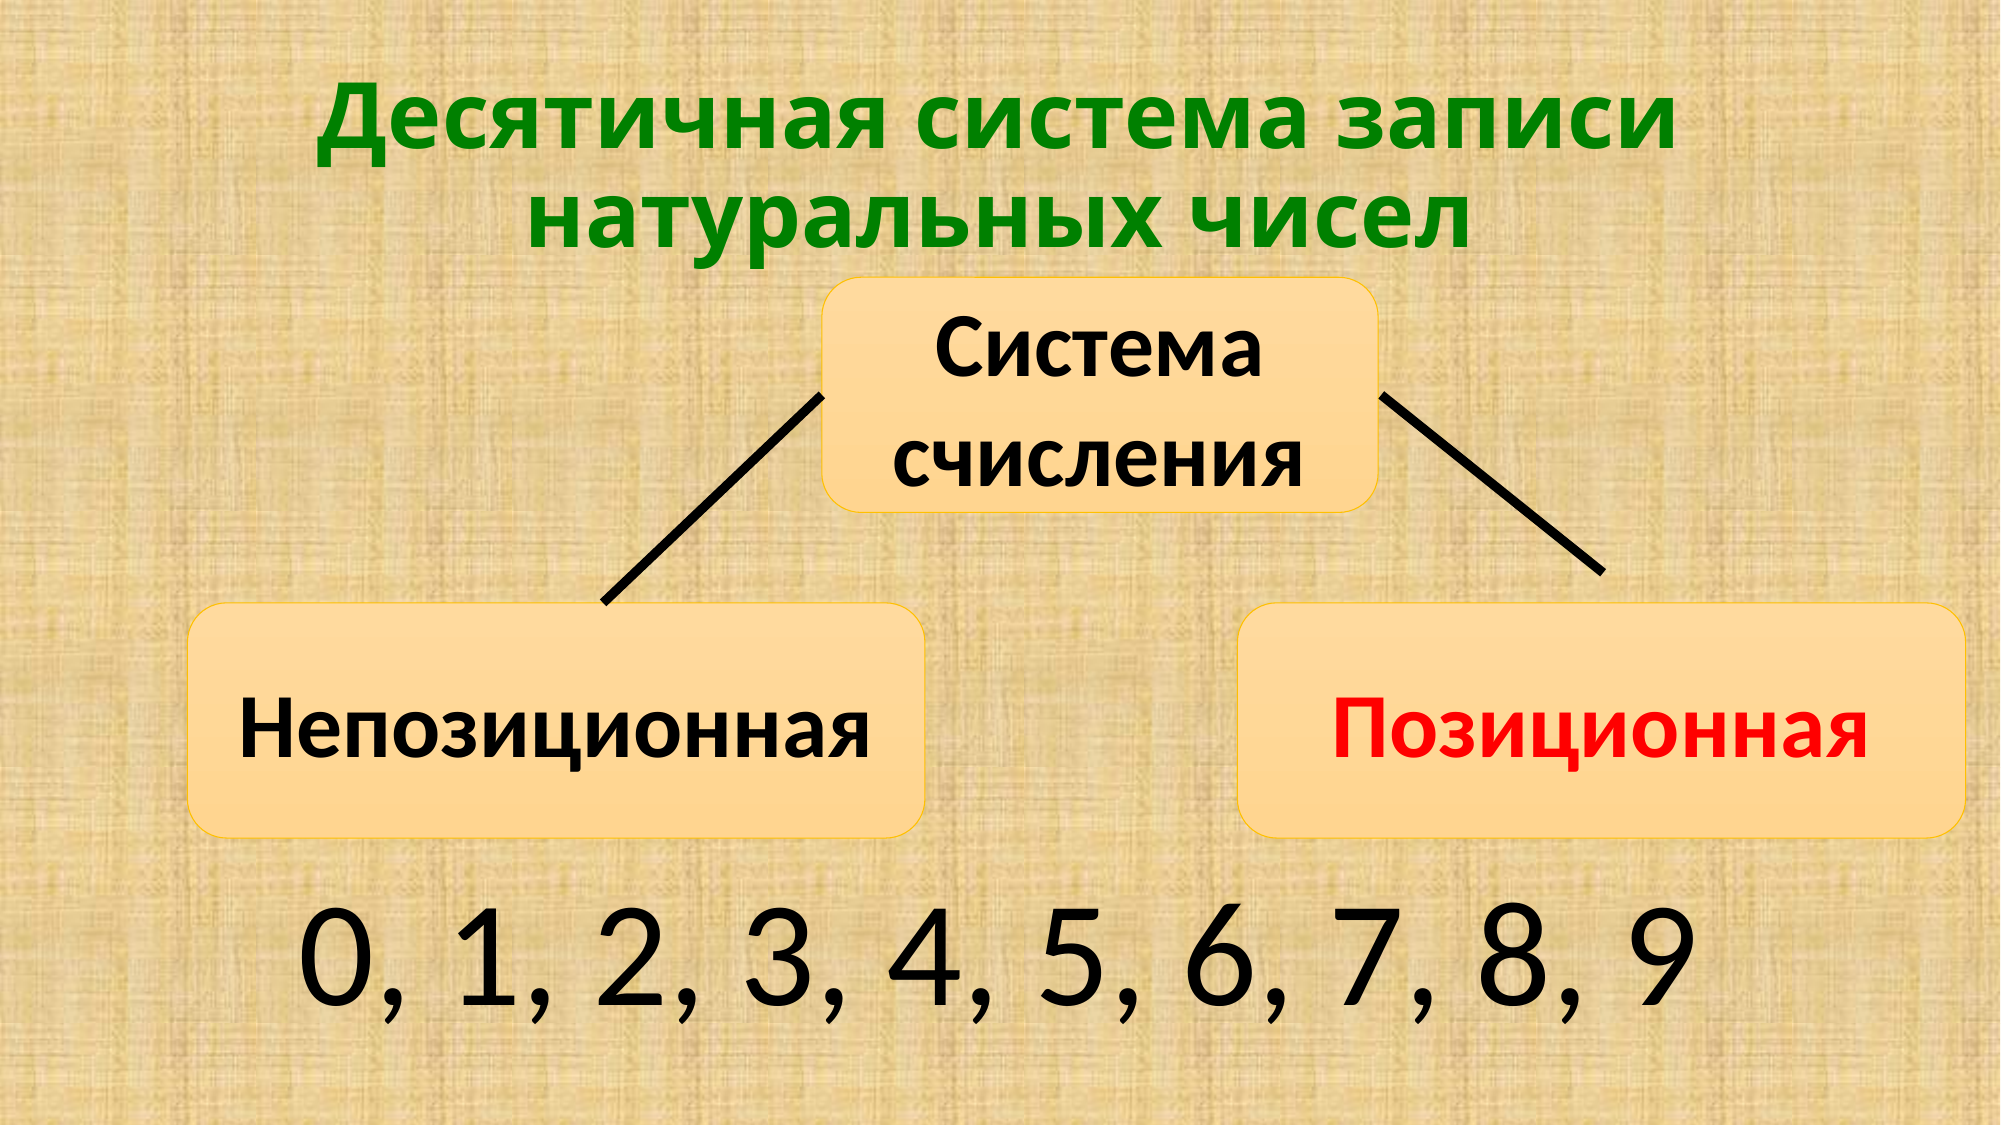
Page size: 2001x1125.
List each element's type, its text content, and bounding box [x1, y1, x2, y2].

picture [0, 0, 2001, 1125]
text_box Позиционная [1236, 602, 1967, 839]
list 0, 1, 2, 3, 4, 5, 6, 7, 8, 9 [137, 868, 1863, 1069]
text_box Непозиционная [186, 602, 926, 839]
title Десятичная система записи натуральных чисел [137, 59, 1863, 278]
text_box Система счисления [821, 276, 1379, 513]
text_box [1381, 394, 1604, 573]
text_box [603, 394, 822, 603]
